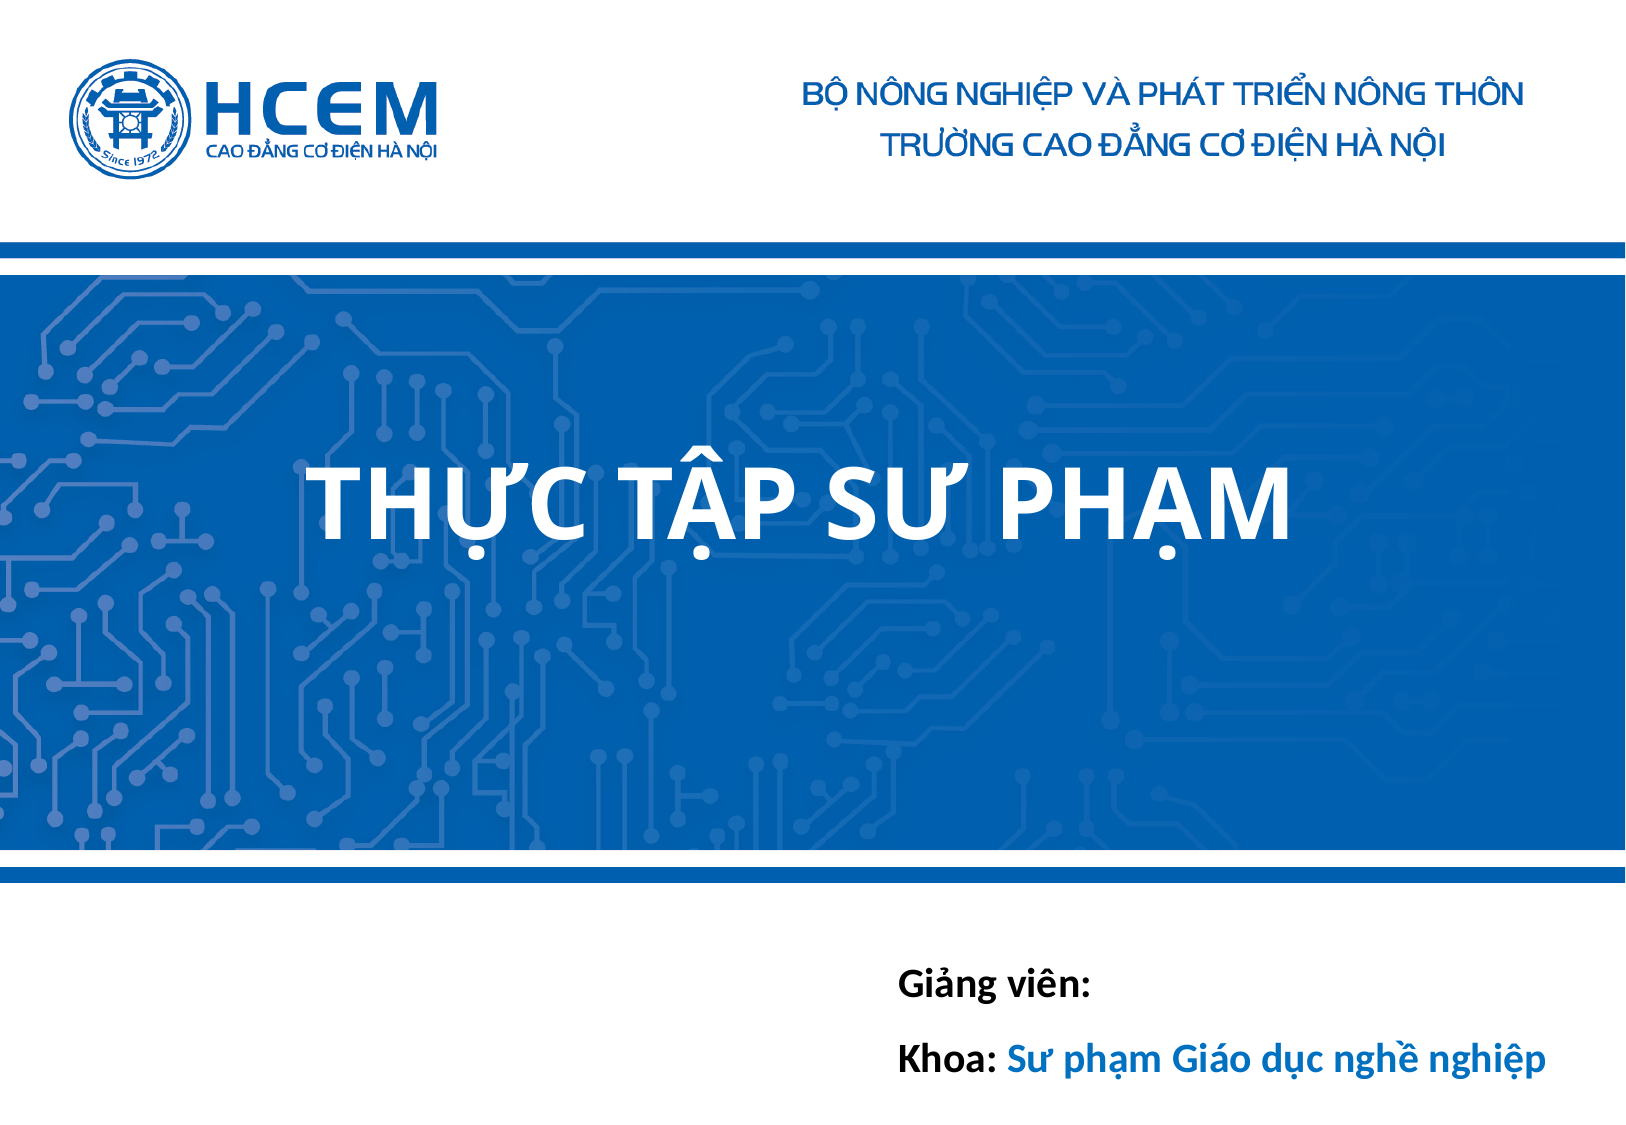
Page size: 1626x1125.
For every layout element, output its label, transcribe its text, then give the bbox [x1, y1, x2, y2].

text_box Giảng viên: Khoa: Sư phạm Giáo dục nghề nghiệp [883, 923, 1604, 1089]
text_box THỰC TẬP SƯ PHẠM [21, 432, 1581, 568]
picture [0, 0, 1626, 1125]
